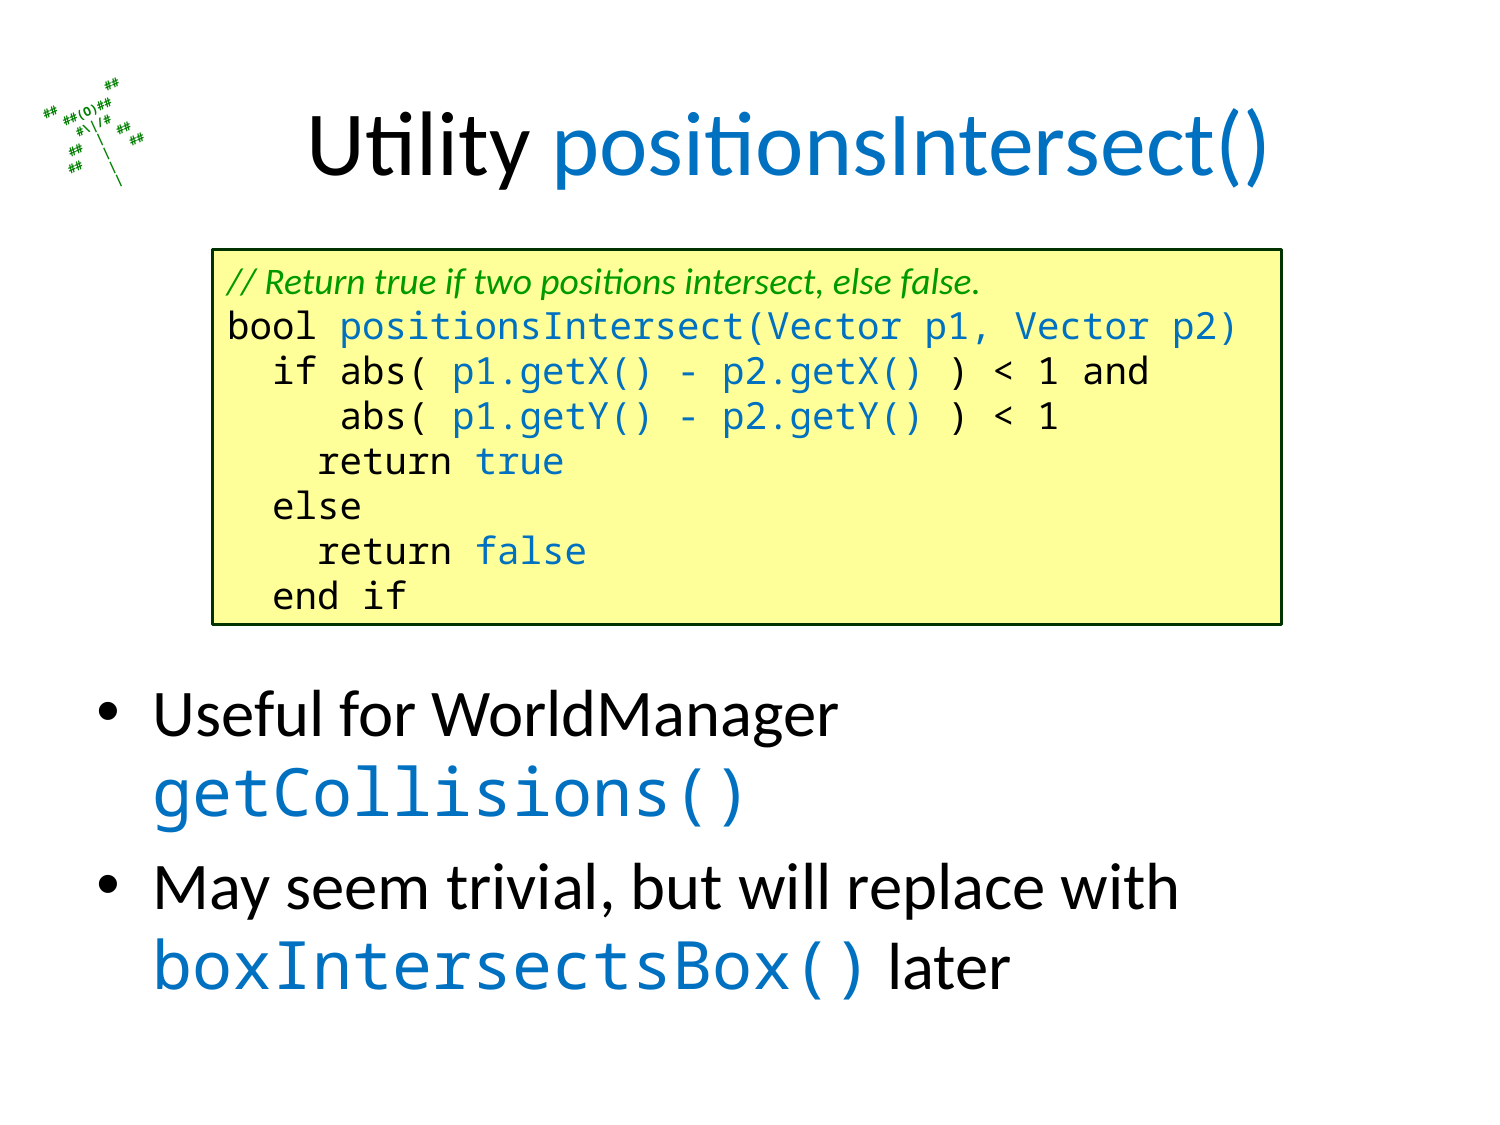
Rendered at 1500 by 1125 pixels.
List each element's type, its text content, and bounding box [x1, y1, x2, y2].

title Utility positionsIntersect() [153, 45, 1425, 233]
text_box // Return true if two positions intersect, else false. bool positionsIntersect(Vector p1, Vector p2) if abs( p1.getX() - p2.getX() ) < 1 and abs( p1.getY() - p2.getY() ) < 1 return true else return false end if [212, 249, 1282, 625]
list Useful for WorldManager getCollisions() May seem trivial, but will replace with boxIntersectsBox() later [81, 662, 1432, 1030]
